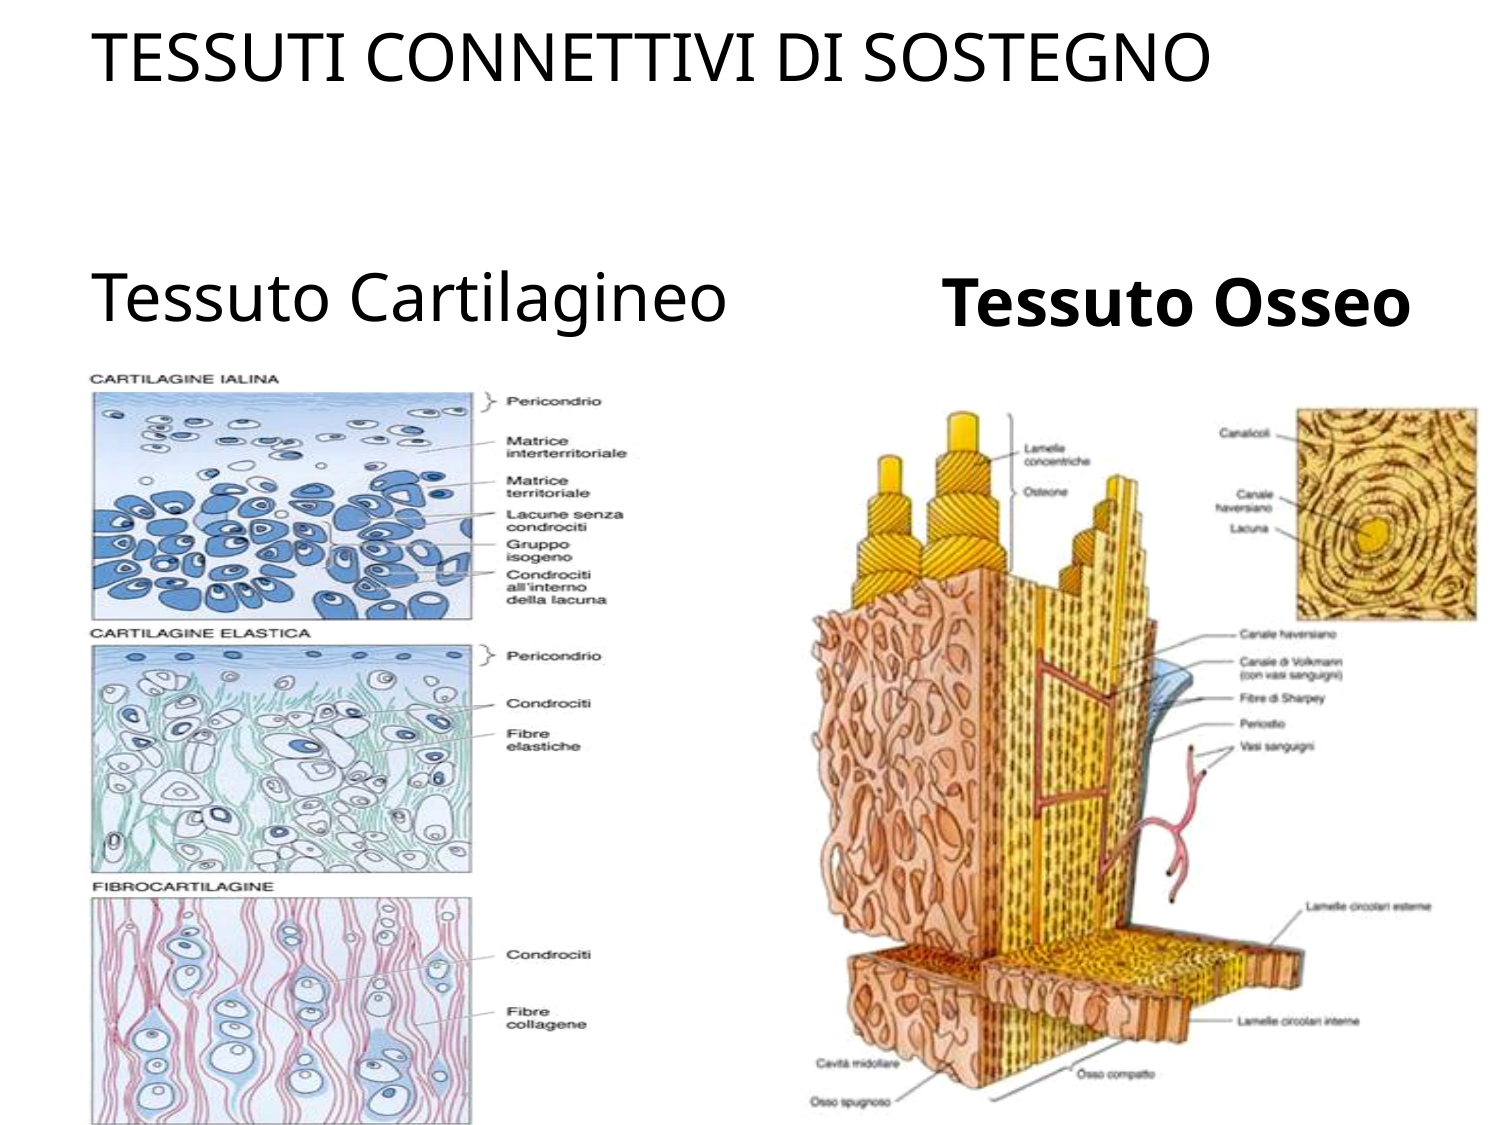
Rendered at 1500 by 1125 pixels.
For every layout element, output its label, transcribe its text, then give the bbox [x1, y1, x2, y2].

title TESSUTI CONNETTIVI DI SOSTEGNO Tessuto Cartilagineo [76, 160, 1500, 349]
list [785, 360, 1500, 1125]
text_box Tessuto Osseo [926, 252, 1429, 348]
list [53, 356, 644, 1125]
